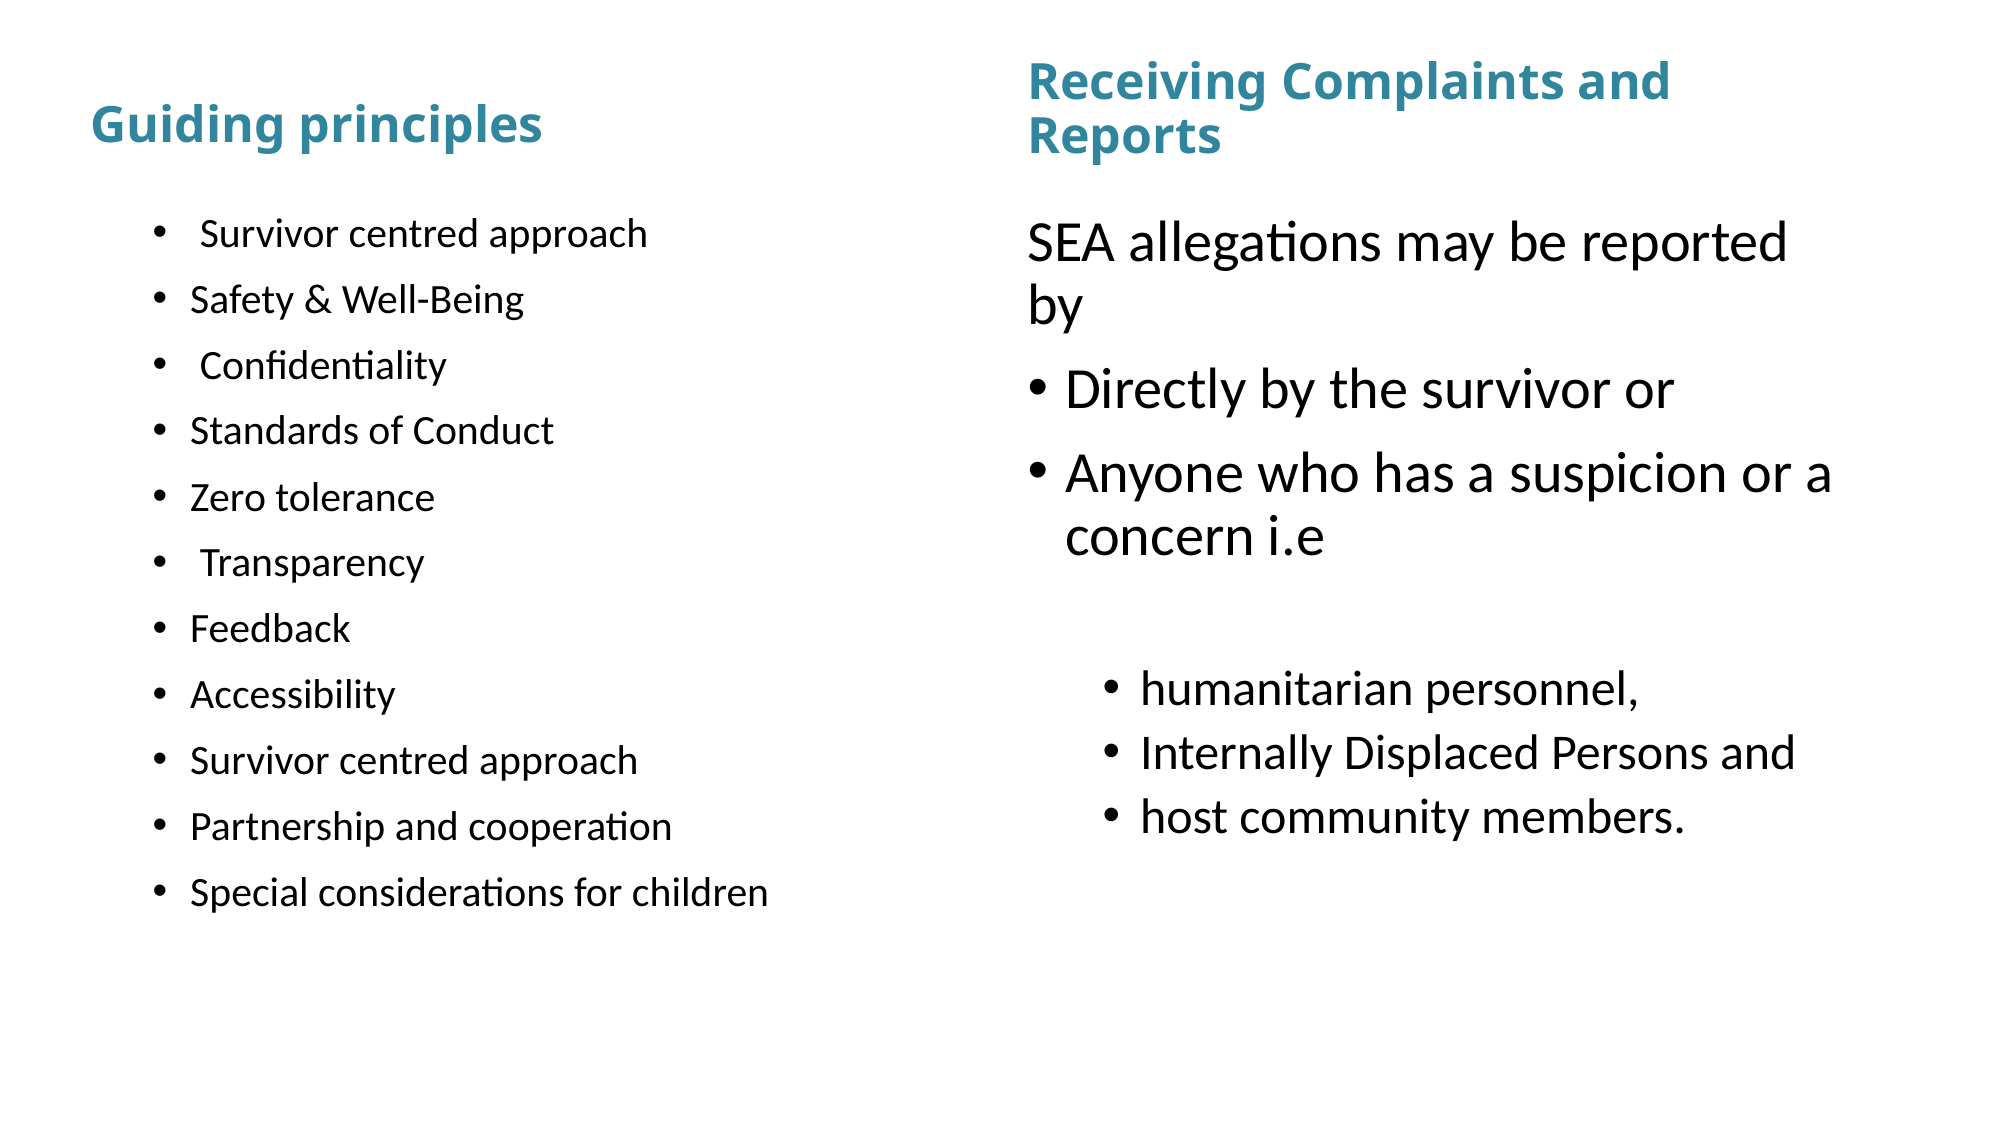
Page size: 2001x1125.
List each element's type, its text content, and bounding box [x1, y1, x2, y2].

list Survivor centred approach Safety & Well-Being Confidentiality Standards of Conduct Zero tolerance Transparency Feedback Accessibility Survivor centred approach Partnership and cooperation Special considerations for children [137, 203, 984, 1016]
list SEA allegations may be reported by Directly by the survivor or Anyone who has a suspicion or a concern i.e humanitarian personnel, Internally Displaced Persons and host community members. [1012, 203, 1863, 1016]
list Receiving Complaints and Reports [1012, 36, 1863, 173]
list Guiding principles [75, 24, 922, 161]
